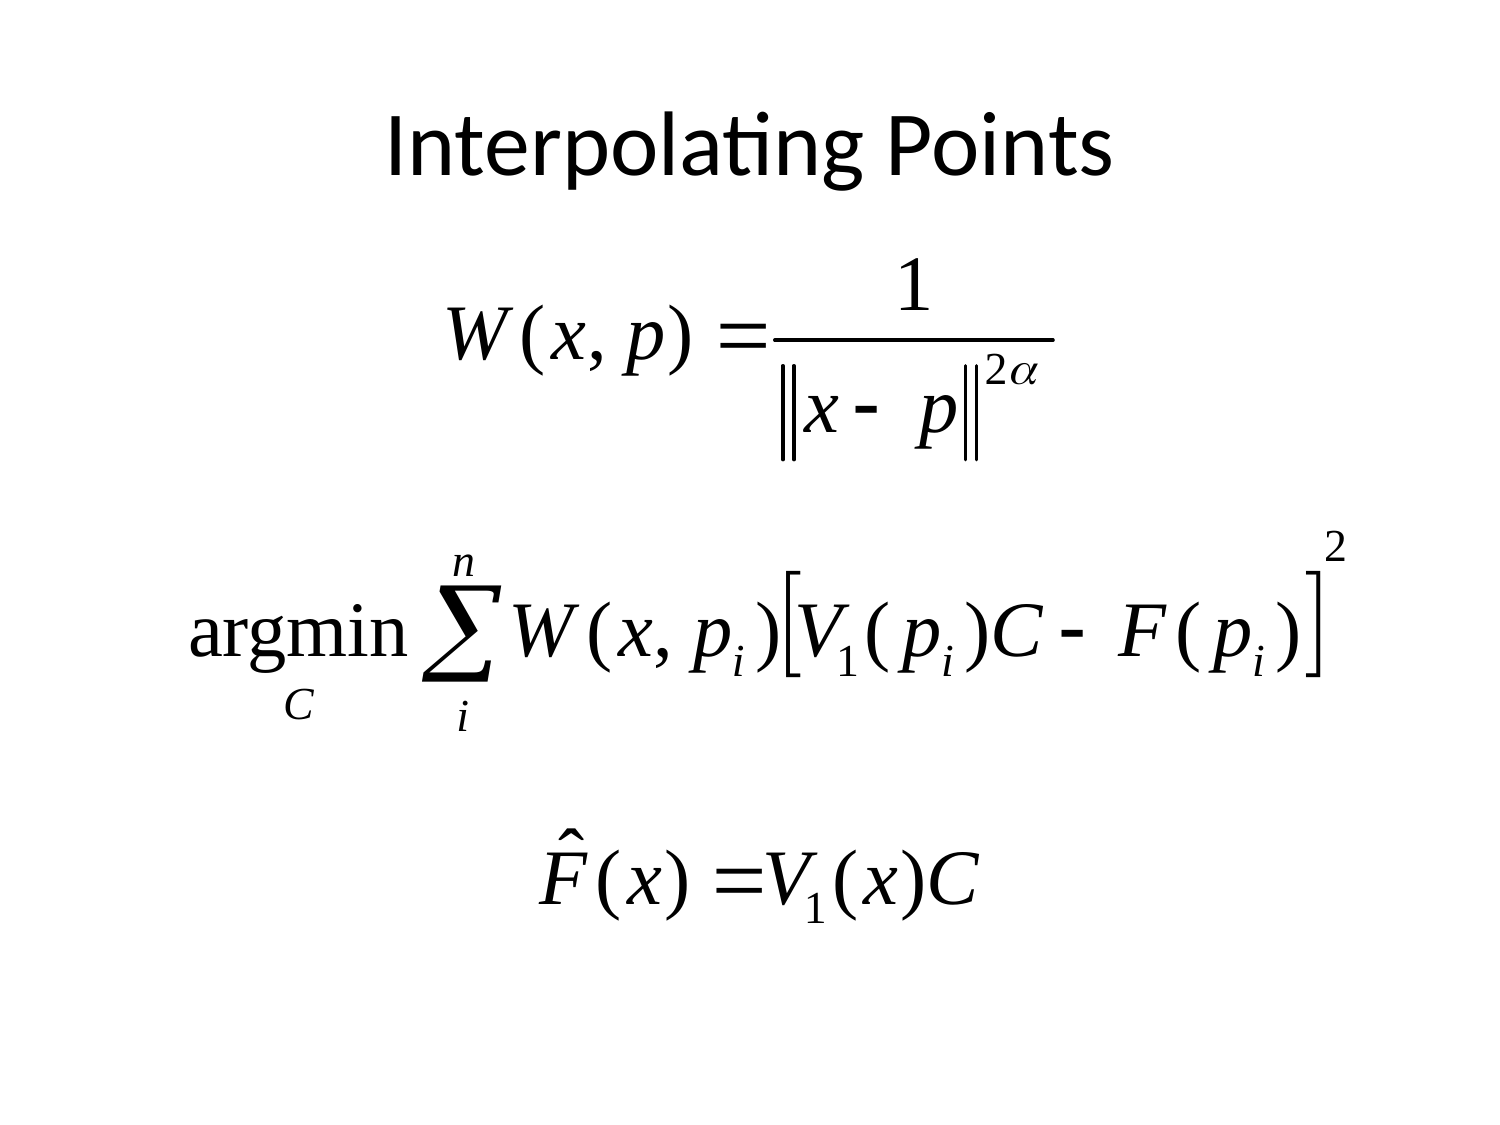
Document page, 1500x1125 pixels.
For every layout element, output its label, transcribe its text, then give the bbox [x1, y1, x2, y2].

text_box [437, 235, 1073, 478]
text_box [177, 512, 1363, 749]
title Interpolating Points [75, 45, 1425, 233]
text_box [524, 812, 997, 938]
